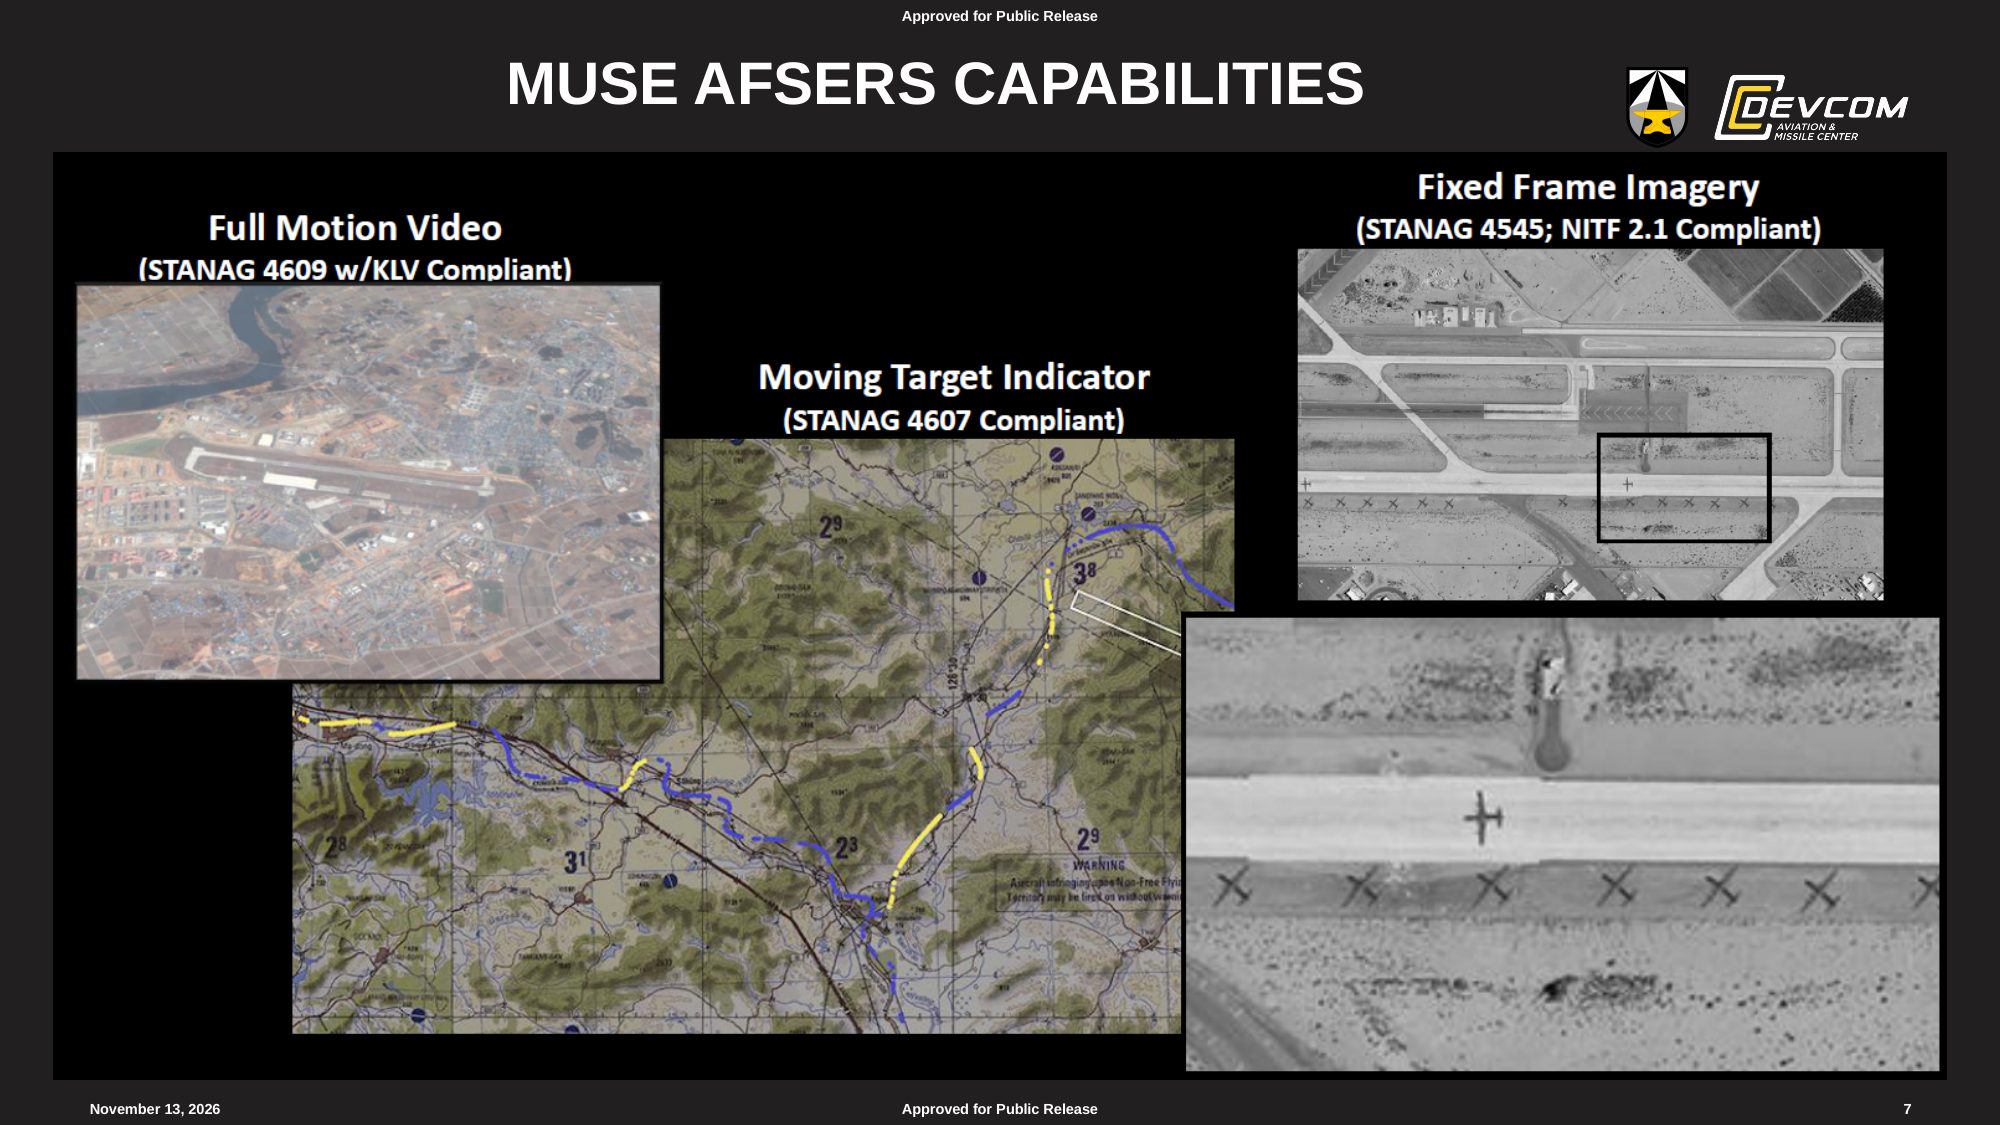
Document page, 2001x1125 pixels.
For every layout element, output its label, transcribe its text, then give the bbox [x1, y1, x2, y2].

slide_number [89, 1087, 225, 1125]
picture [1626, 67, 1909, 148]
slide_number 7 [1839, 1087, 1912, 1125]
text_box MUSE AFSERS CAPABILITIES [429, 45, 1443, 151]
picture [52, 151, 1948, 1080]
